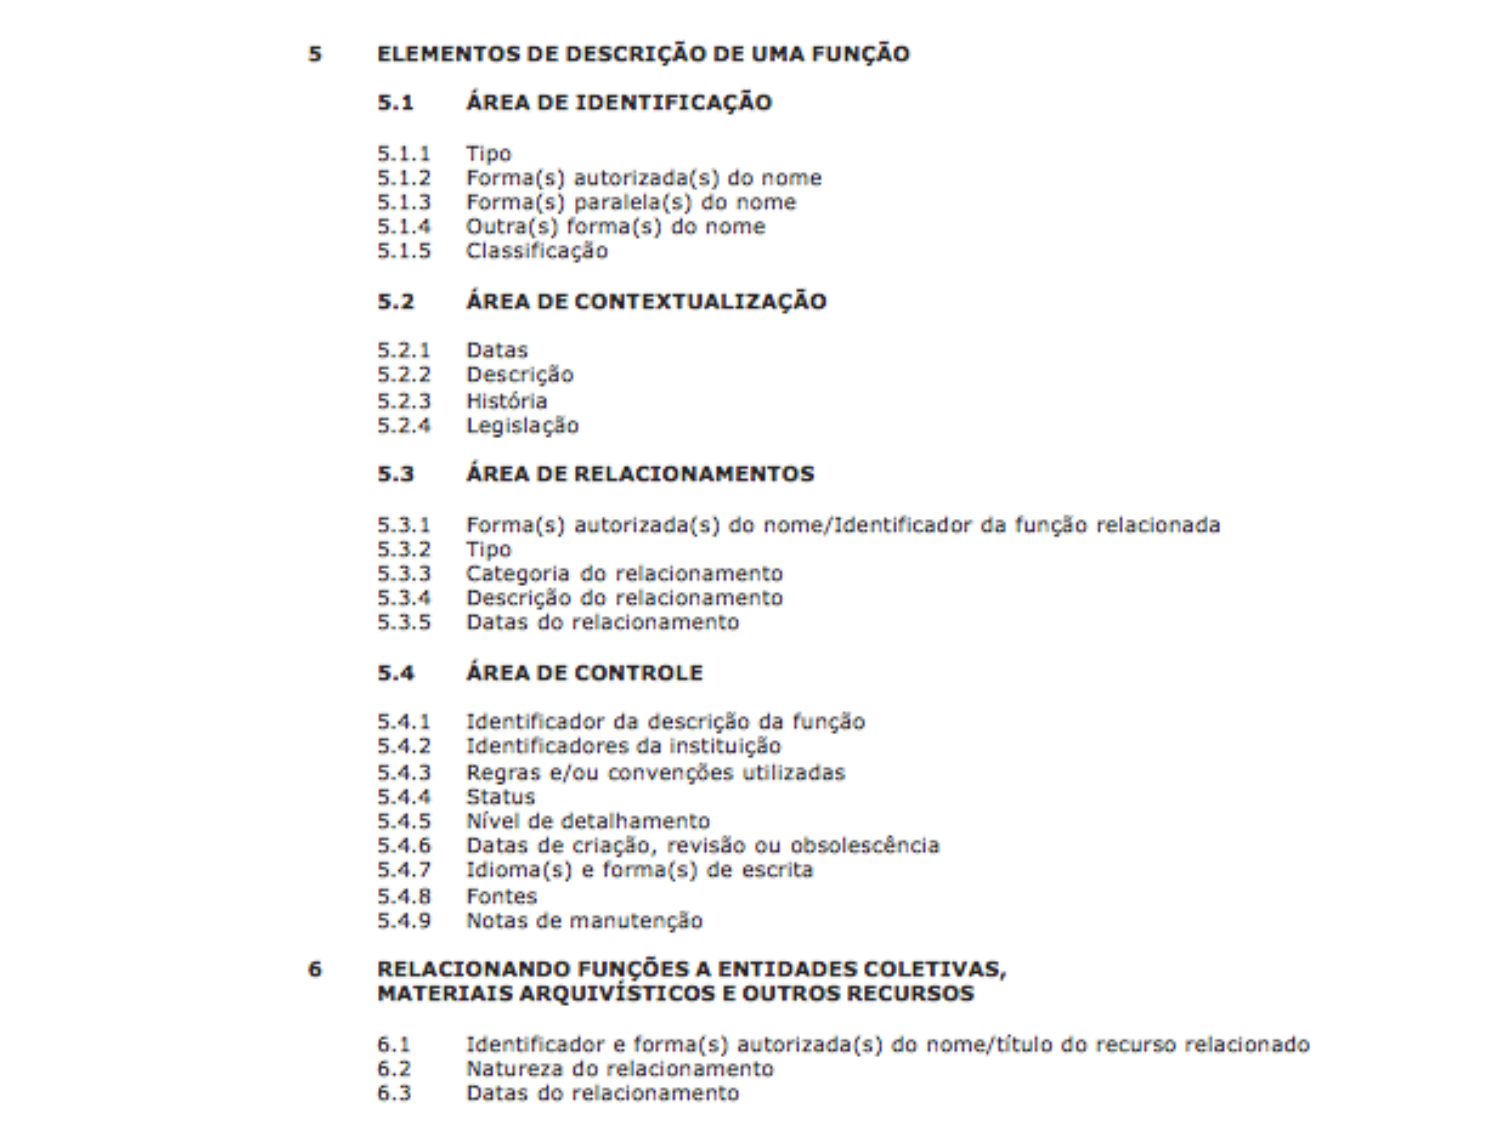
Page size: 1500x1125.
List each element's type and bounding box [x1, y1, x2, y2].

picture [292, 34, 1333, 1125]
